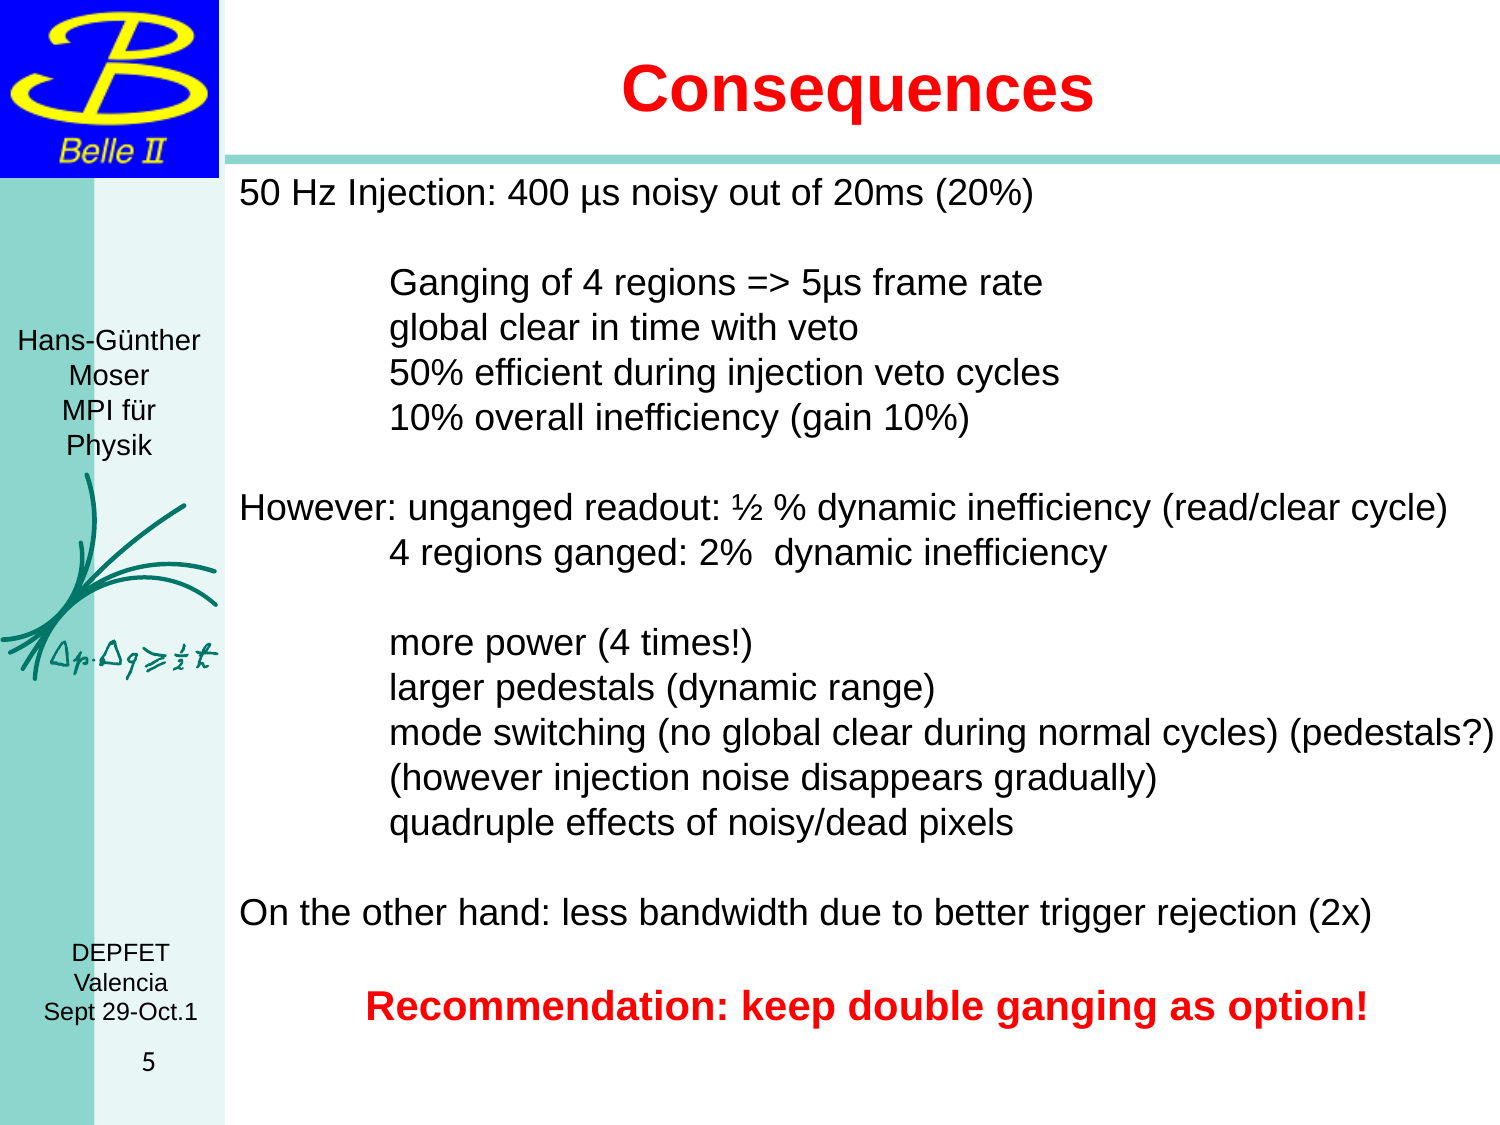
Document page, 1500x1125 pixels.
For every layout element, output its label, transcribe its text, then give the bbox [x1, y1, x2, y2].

title Consequences [239, 22, 1478, 147]
text_box 50 Hz Injection: 400 µs noisy out of 20ms (20%) Ganging of 4 regions => 5µs frame rate global clear in time with veto 50% efficient during injection veto cycles 10% overall inefficiency (gain 10%) However: unganged readout: ½ % dynamic inefficiency (read/clear cycle) 4 regions ganged: 2% dynamic inefficiency more power (4 times!) larger pedestals (dynamic range) mode switching (no global clear during normal cycles) (pedestals?) (however injection noise disappears gradually) quadruple effects of noisy/dead pixels On the other hand: less bandwidth due to better trigger rejection (2x) Recommendation: keep double ganging as option! [224, 160, 1500, 1036]
slide_number 5 [35, 1034, 172, 1125]
picture [0, 0, 219, 178]
